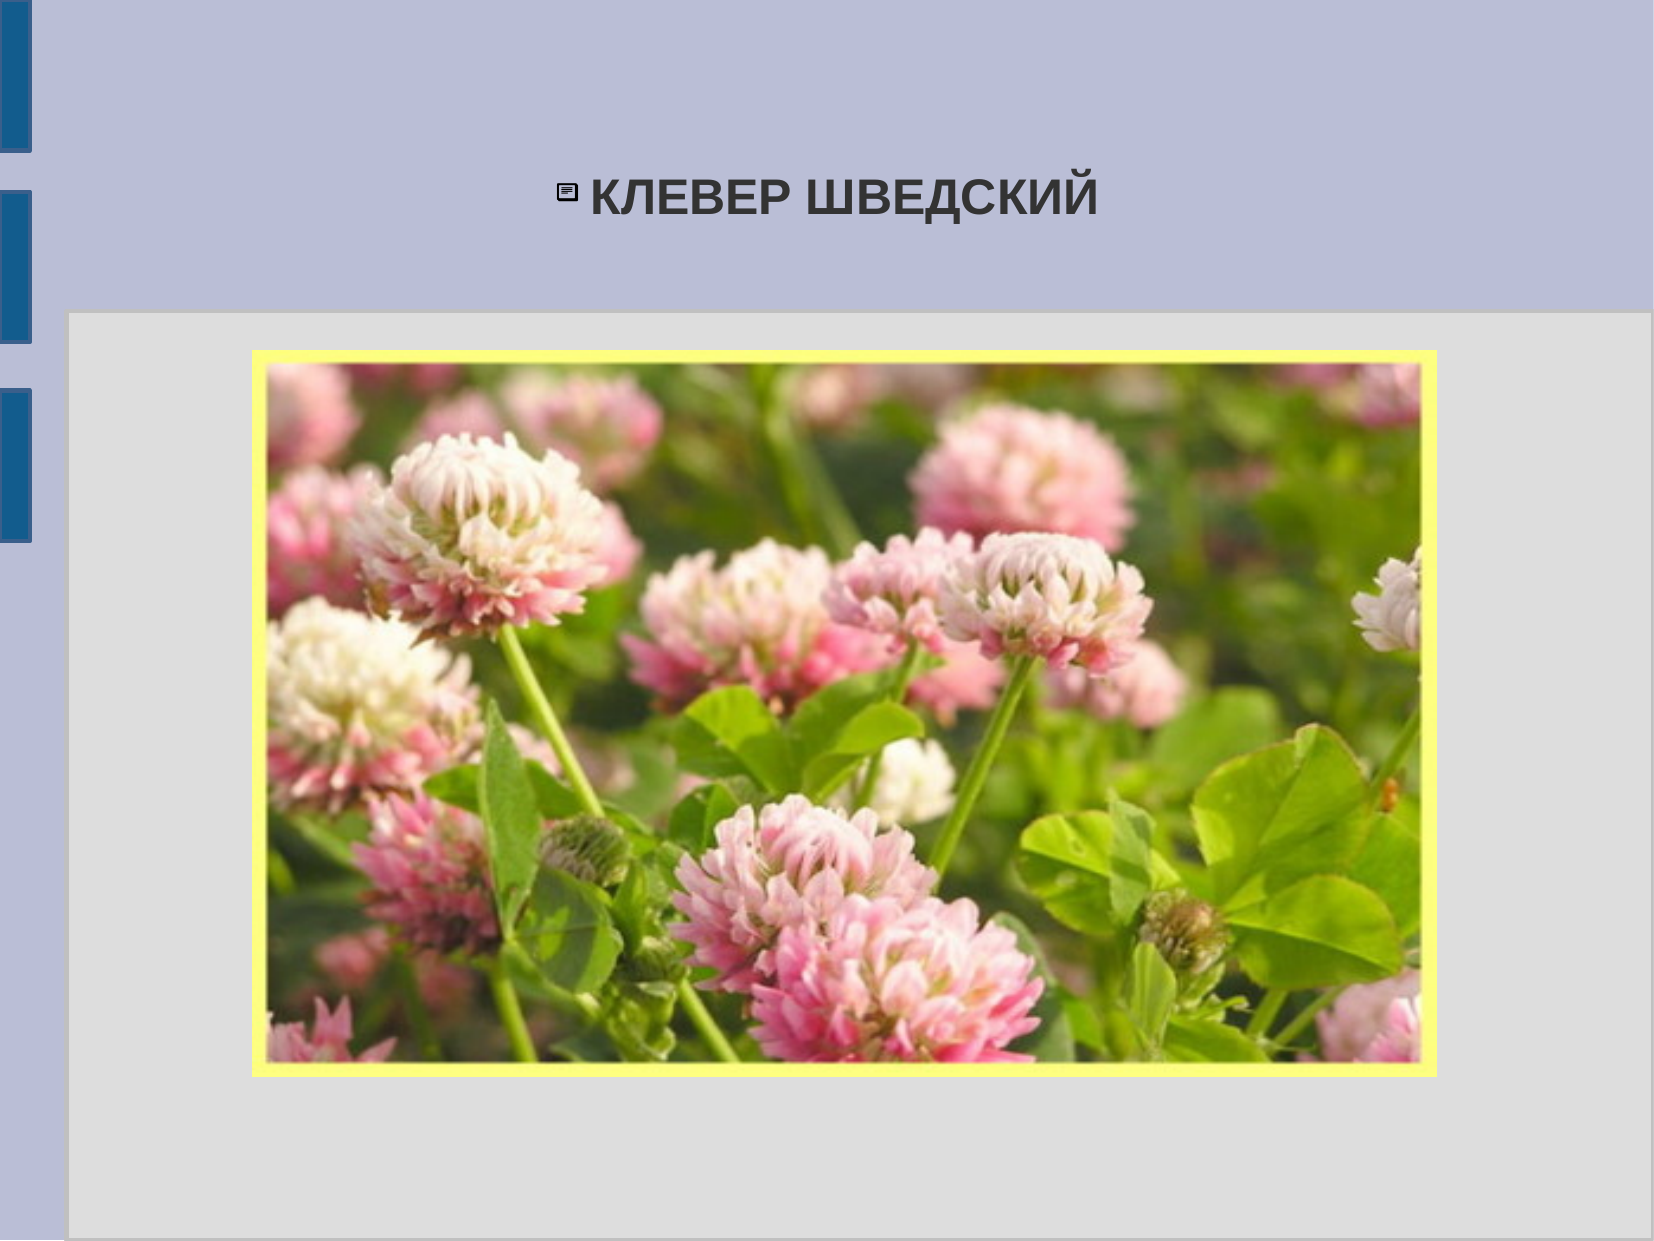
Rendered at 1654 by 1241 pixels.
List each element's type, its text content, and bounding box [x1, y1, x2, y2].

picture [252, 350, 1437, 1078]
title КЛЕВЕР ШВЕДСКИЙ [121, 91, 1534, 299]
